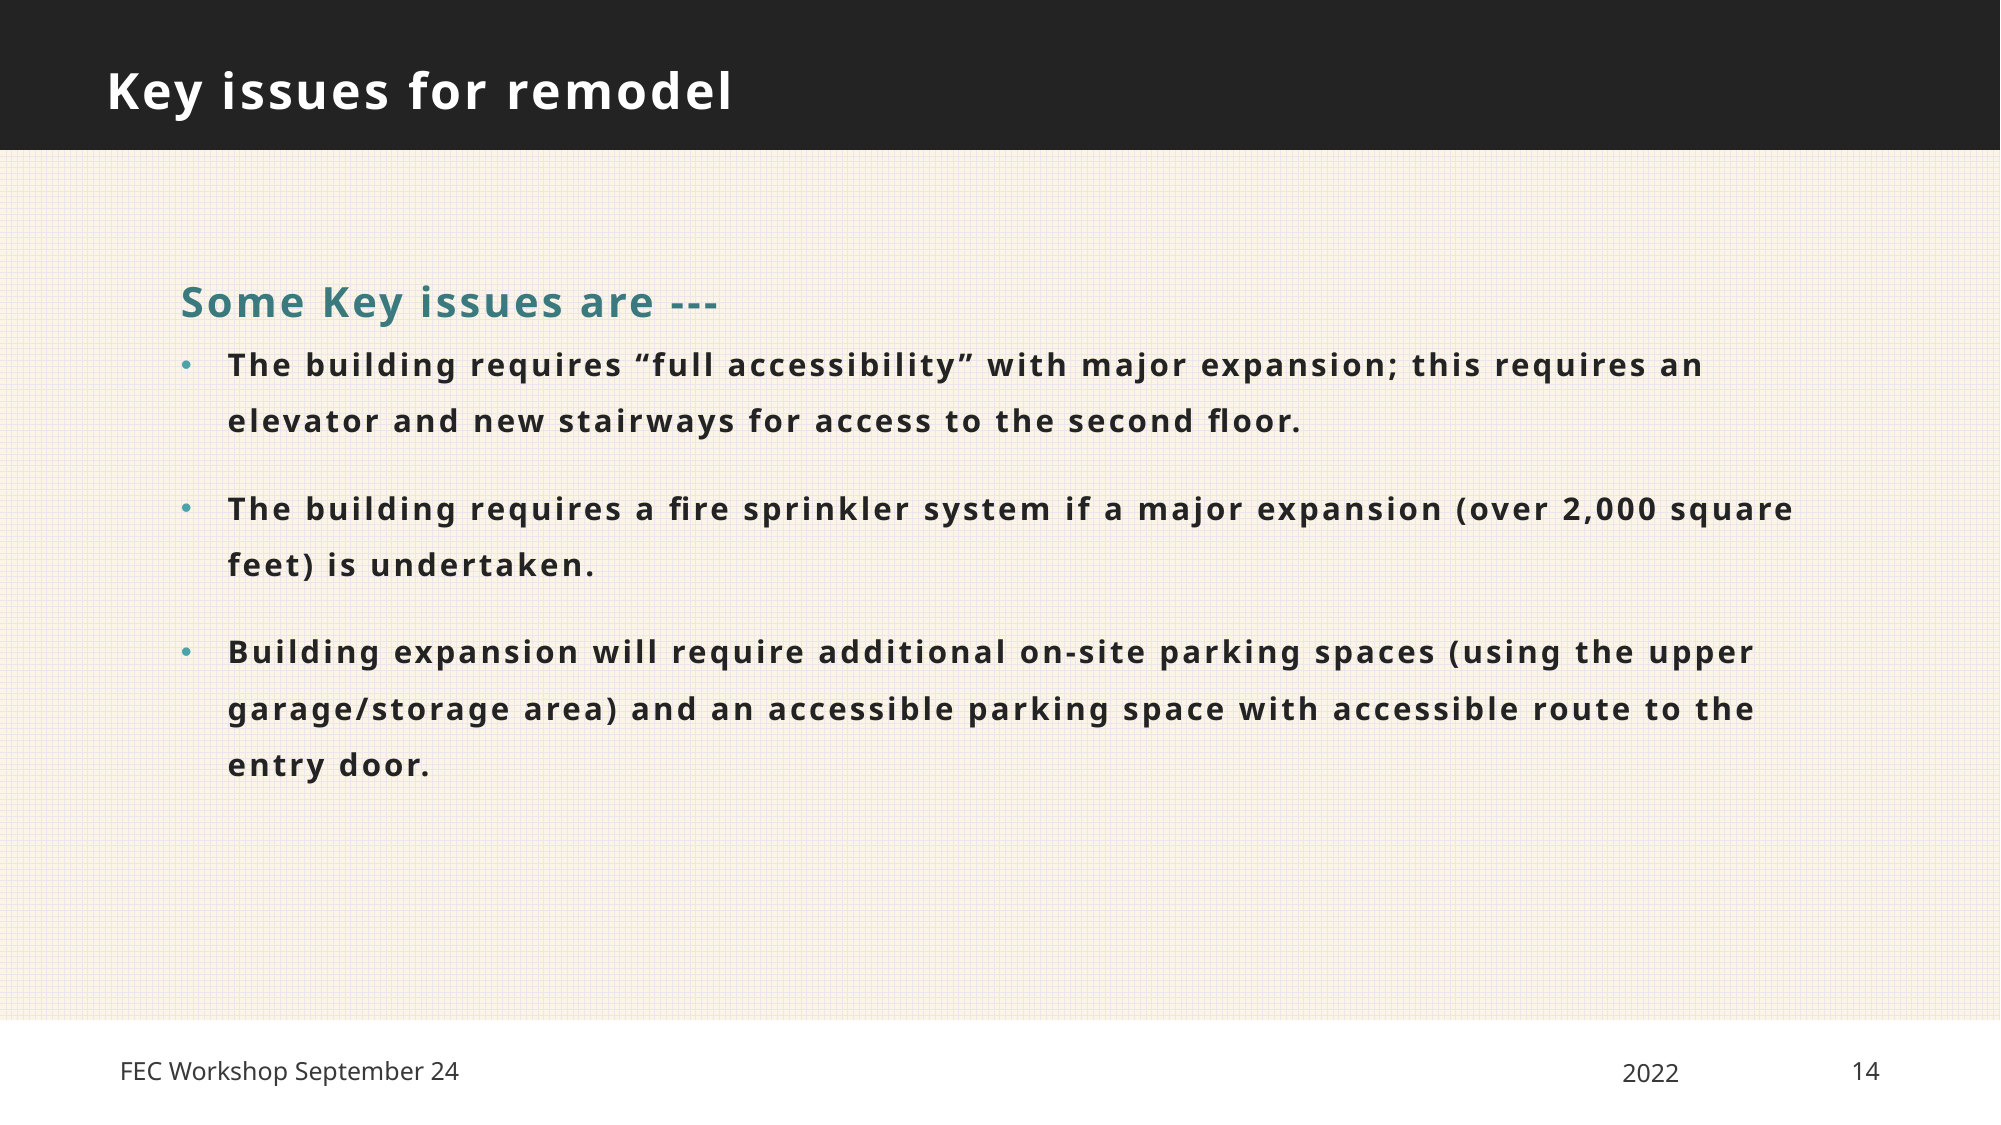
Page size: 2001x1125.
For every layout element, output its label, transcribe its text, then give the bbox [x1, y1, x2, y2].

list The building requires “full accessibility” with major expansion; this requires an elevator and new stairways for access to the second floor. The building requires a fire sprinkler system if a major expansion (over 2,000 square feet) is undertaken. Building expansion will require additional on-site parking spaces (using the upper garage/storage area) and an accessible parking space with accessible route to the entry door. [165, 319, 1817, 975]
footer FEC Workshop September 24 [104, 1042, 1137, 1103]
list Some Key issues are --- [165, 243, 942, 319]
slide_number 14 [1756, 1042, 1896, 1103]
title Key issues for remodel [88, 36, 919, 147]
slide_number 2022 [1196, 1042, 1695, 1103]
